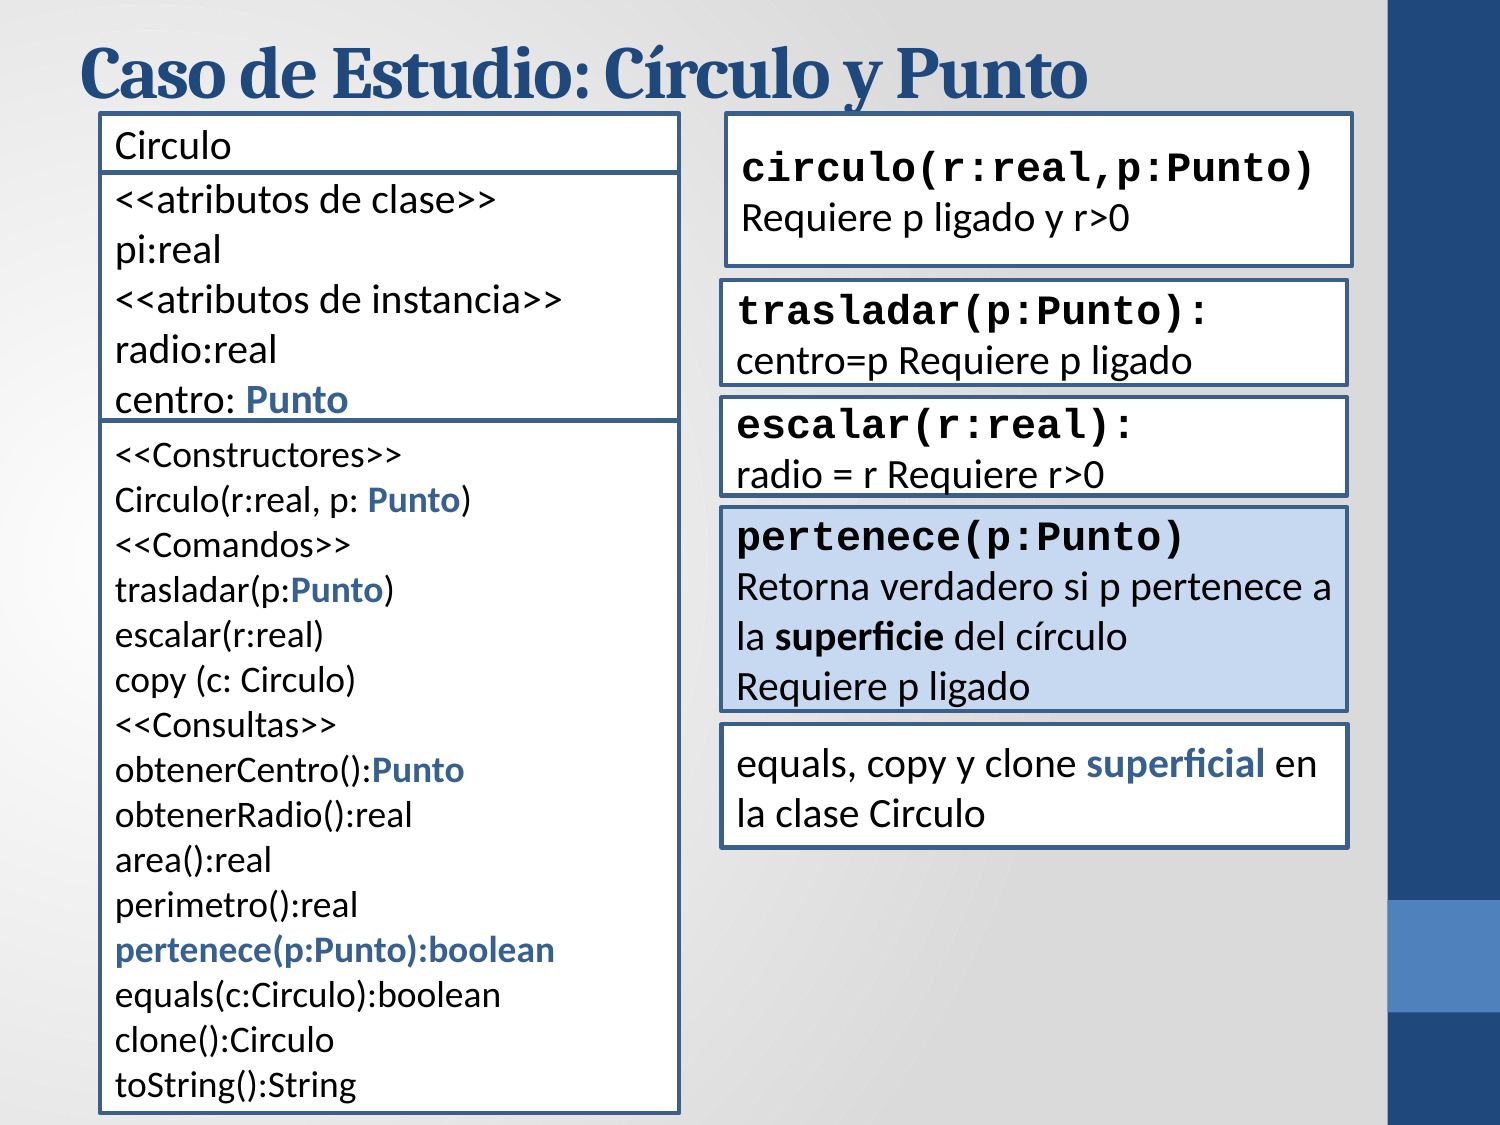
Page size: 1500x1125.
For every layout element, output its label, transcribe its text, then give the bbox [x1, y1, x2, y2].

text_box trasladar(p:Punto): centro=p Requiere p ligado [719, 278, 1349, 387]
text_box escalar(r:real): radio = r Requiere r>0 [719, 395, 1349, 498]
text_box pertenece(p:Punto) Retorna verdadero si p pertenece a la superficie del círculo Requiere p ligado [719, 505, 1349, 713]
text_box Circulo [98, 111, 681, 171]
text_box <<Constructores>> Circulo(r:real, p: Punto) <<Comandos>> trasladar(p:Punto) escalar(r:real) copy (c: Circulo) <<Consultas>> obtenerCentro():Punto obtenerRadio():real area():real perimetro():real pertenece(p:Punto):boolean equals(c:Circulo):boolean clone():Circulo toString():String [98, 419, 681, 1115]
text_box circulo(r:real,p:Punto) Requiere p ligado y r>0 [724, 111, 1354, 268]
text_box <<atributos de clase>> pi:real <<atributos de instancia>> radio:real centro: Punto [98, 171, 681, 419]
text_box equals, copy y clone superficial en la clase Circulo [719, 722, 1350, 850]
title Caso de Estudio: Círculo y Punto [64, 7, 1303, 121]
